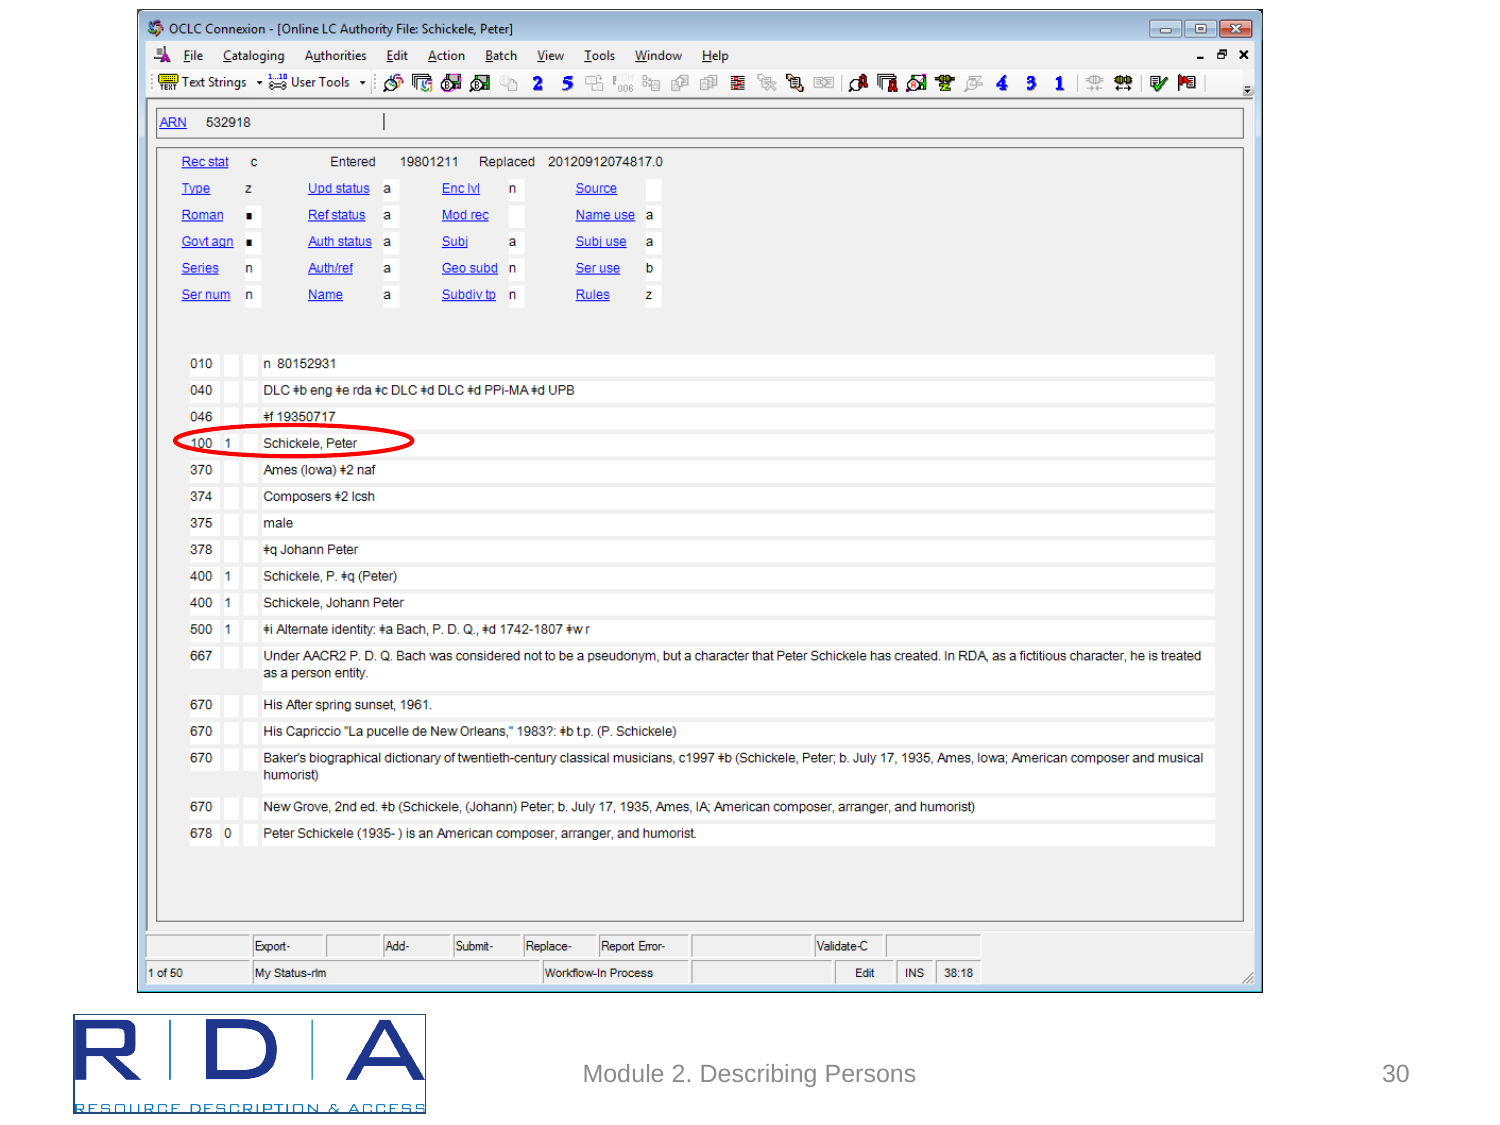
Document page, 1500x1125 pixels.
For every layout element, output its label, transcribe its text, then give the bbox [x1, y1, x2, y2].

footer Module 2. Describing Persons [512, 1042, 988, 1103]
slide_number 30 [1074, 1042, 1425, 1103]
picture [75, 1015, 425, 1112]
picture [137, 9, 1263, 993]
